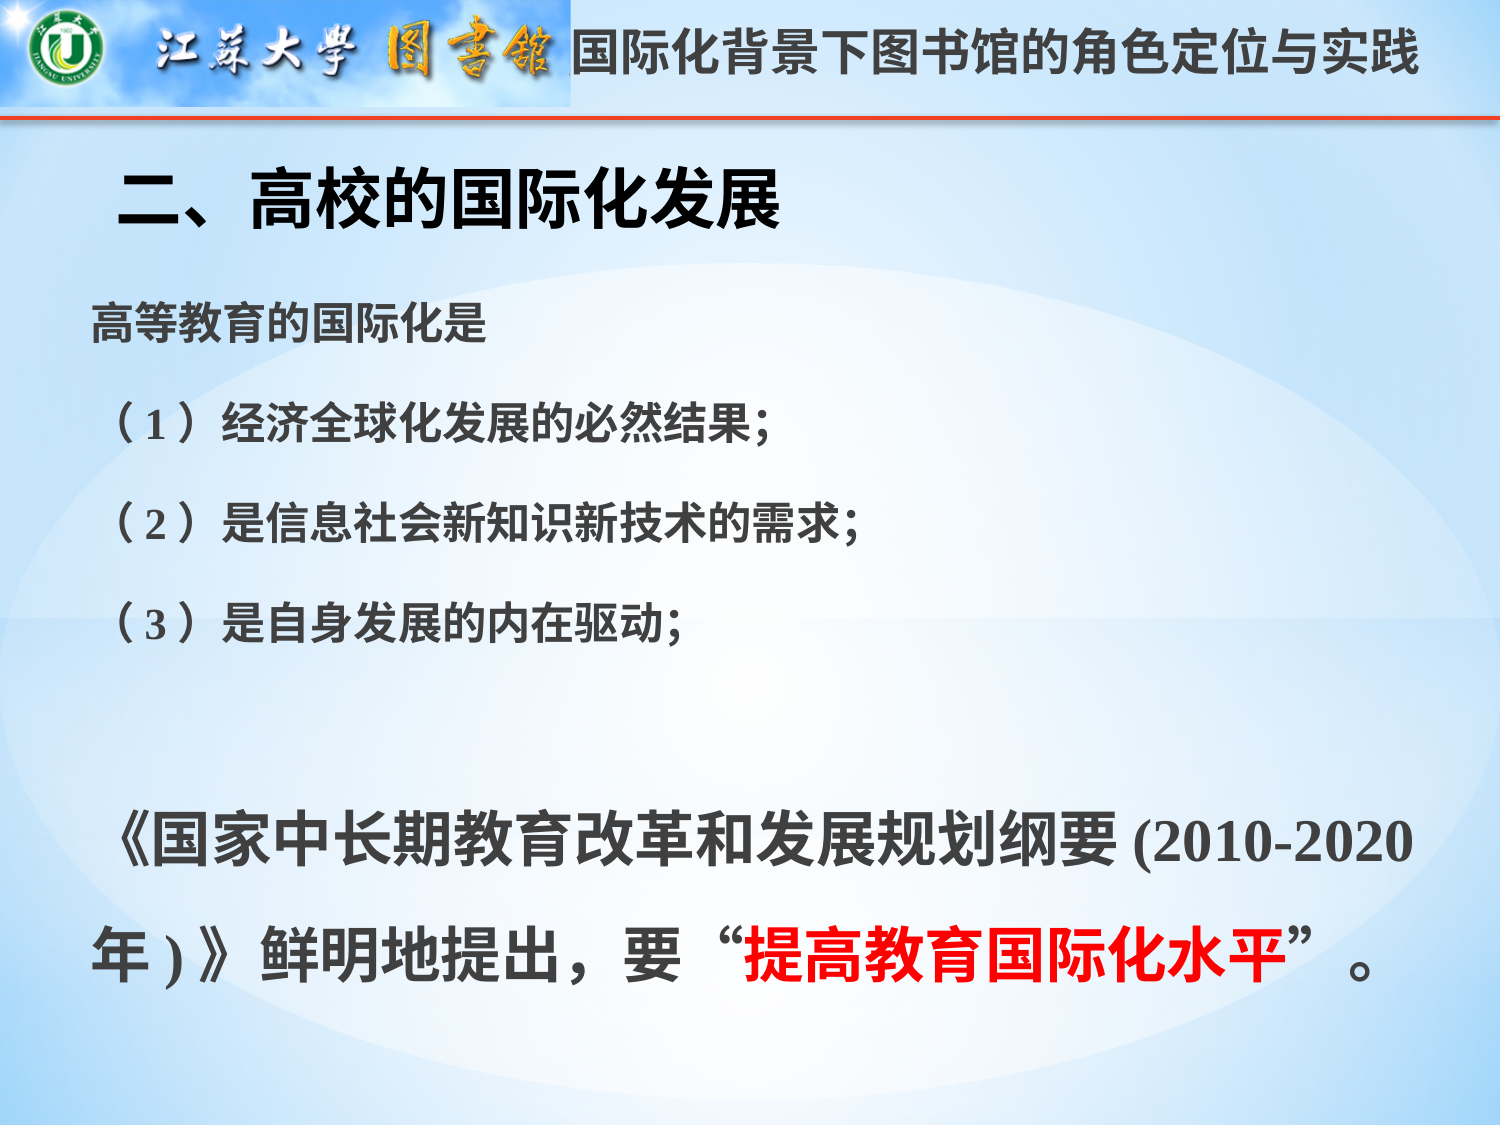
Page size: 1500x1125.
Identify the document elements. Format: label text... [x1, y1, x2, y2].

title 二、高校的国际化发展 [100, 149, 1451, 278]
list 高等教育的国际化是 （1）经济全球化发展的必然结果； （2）是信息社会新知识新技术的需求； （3）是自身发展的内在驱动； 《国家中长期教育改革和发展规划纲要(2010-2020年)》鲜明地提出，要“提高教育国际化水平”。 [75, 255, 1436, 1038]
picture [0, 0, 571, 107]
